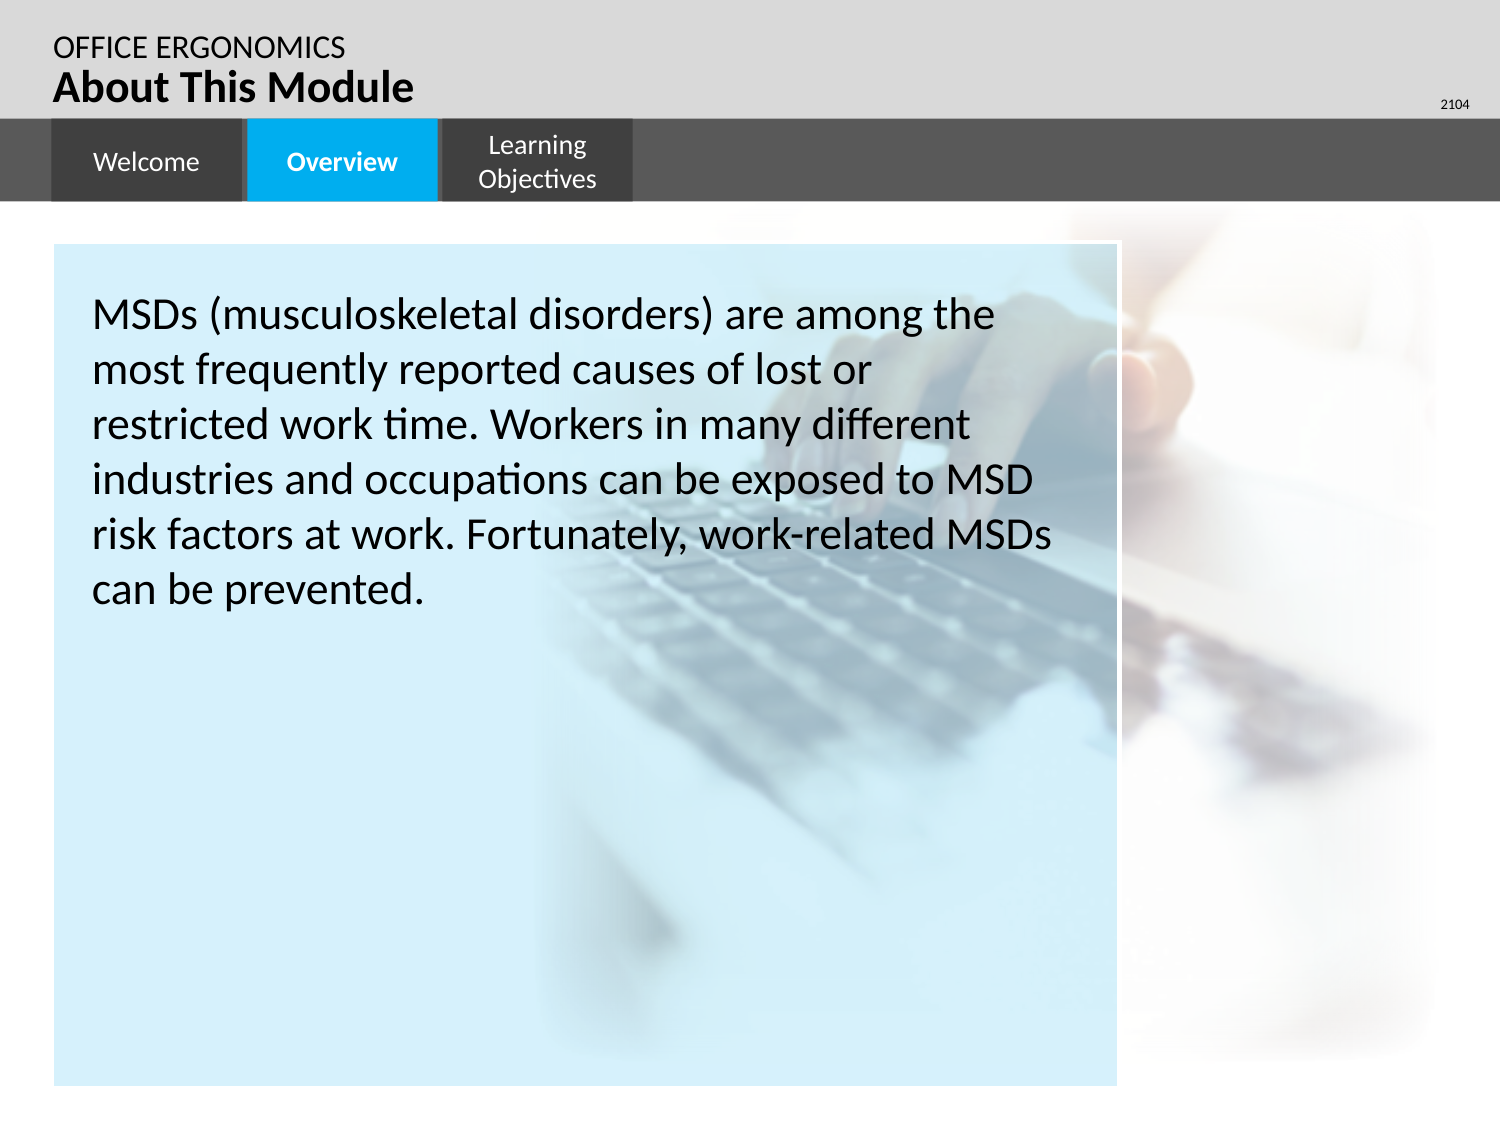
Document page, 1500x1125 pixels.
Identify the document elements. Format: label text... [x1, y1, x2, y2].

picture [530, 203, 1500, 1125]
picture [0, 0, 1500, 118]
picture [176, 49, 183, 55]
picture [176, 39, 184, 47]
picture [257, 39, 271, 55]
text_box [0, 118, 50, 202]
picture [237, 42, 246, 55]
picture [57, 39, 71, 55]
picture [280, 41, 288, 55]
title About This Module [37, 55, 1500, 118]
text_box [50, 241, 530, 1089]
picture [290, 42, 298, 55]
text_box Overview [246, 118, 439, 202]
text_box Learning Objectives [441, 118, 634, 202]
text_box MSDs (musculoskeletal disorders) are among the most frequently reported causes of lost or restricted work time. Workers in many different industries and occupations can be exposed to MSD risk factors at work. Fortunately, work-related MSDs can be prevented. [59, 276, 530, 1059]
text_box [634, 118, 1500, 202]
picture [214, 39, 228, 55]
text_box Welcome [50, 118, 243, 202]
